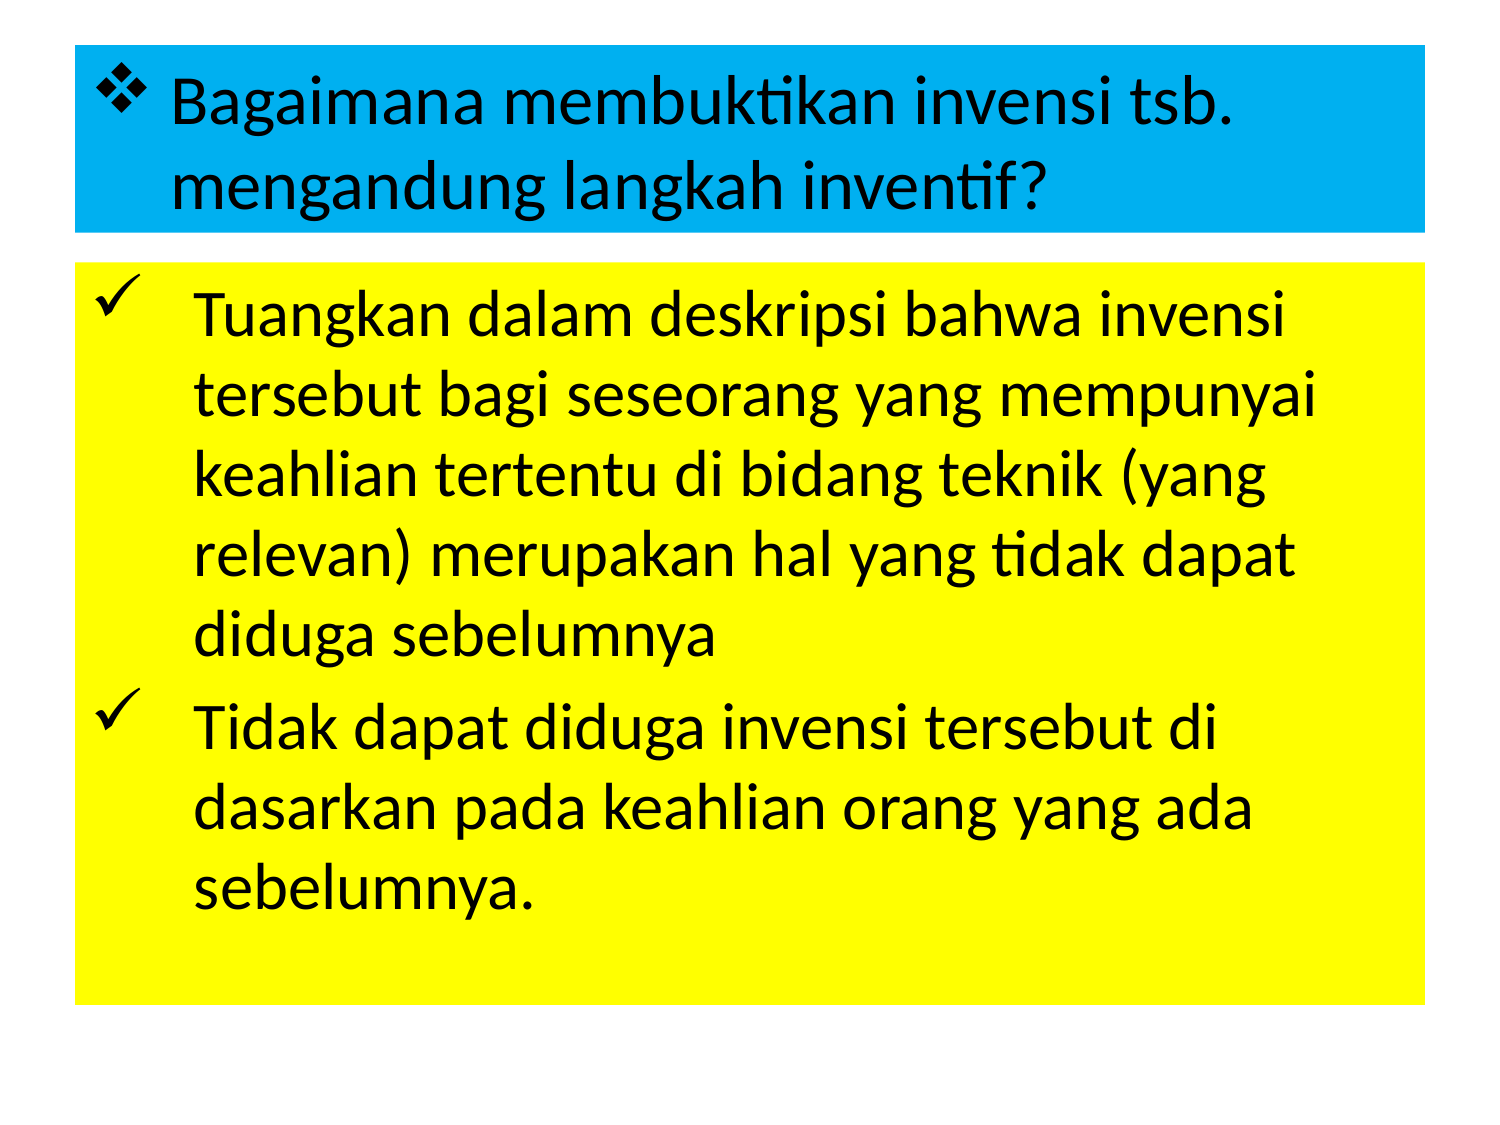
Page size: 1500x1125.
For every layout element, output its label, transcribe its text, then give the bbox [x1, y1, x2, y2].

list Tuangkan dalam deskripsi bahwa invensi tersebut bagi seseorang yang mempunyai keahlian tertentu di bidang teknik (yang relevan) merupakan hal yang tidak dapat diduga sebelumnya Tidak dapat diduga invensi tersebut di dasarkan pada keahlian orang yang ada sebelumnya. [75, 262, 1425, 1005]
title Bagaimana membuktikan invensi tsb. mengandung langkah inventif? [75, 45, 1425, 233]
